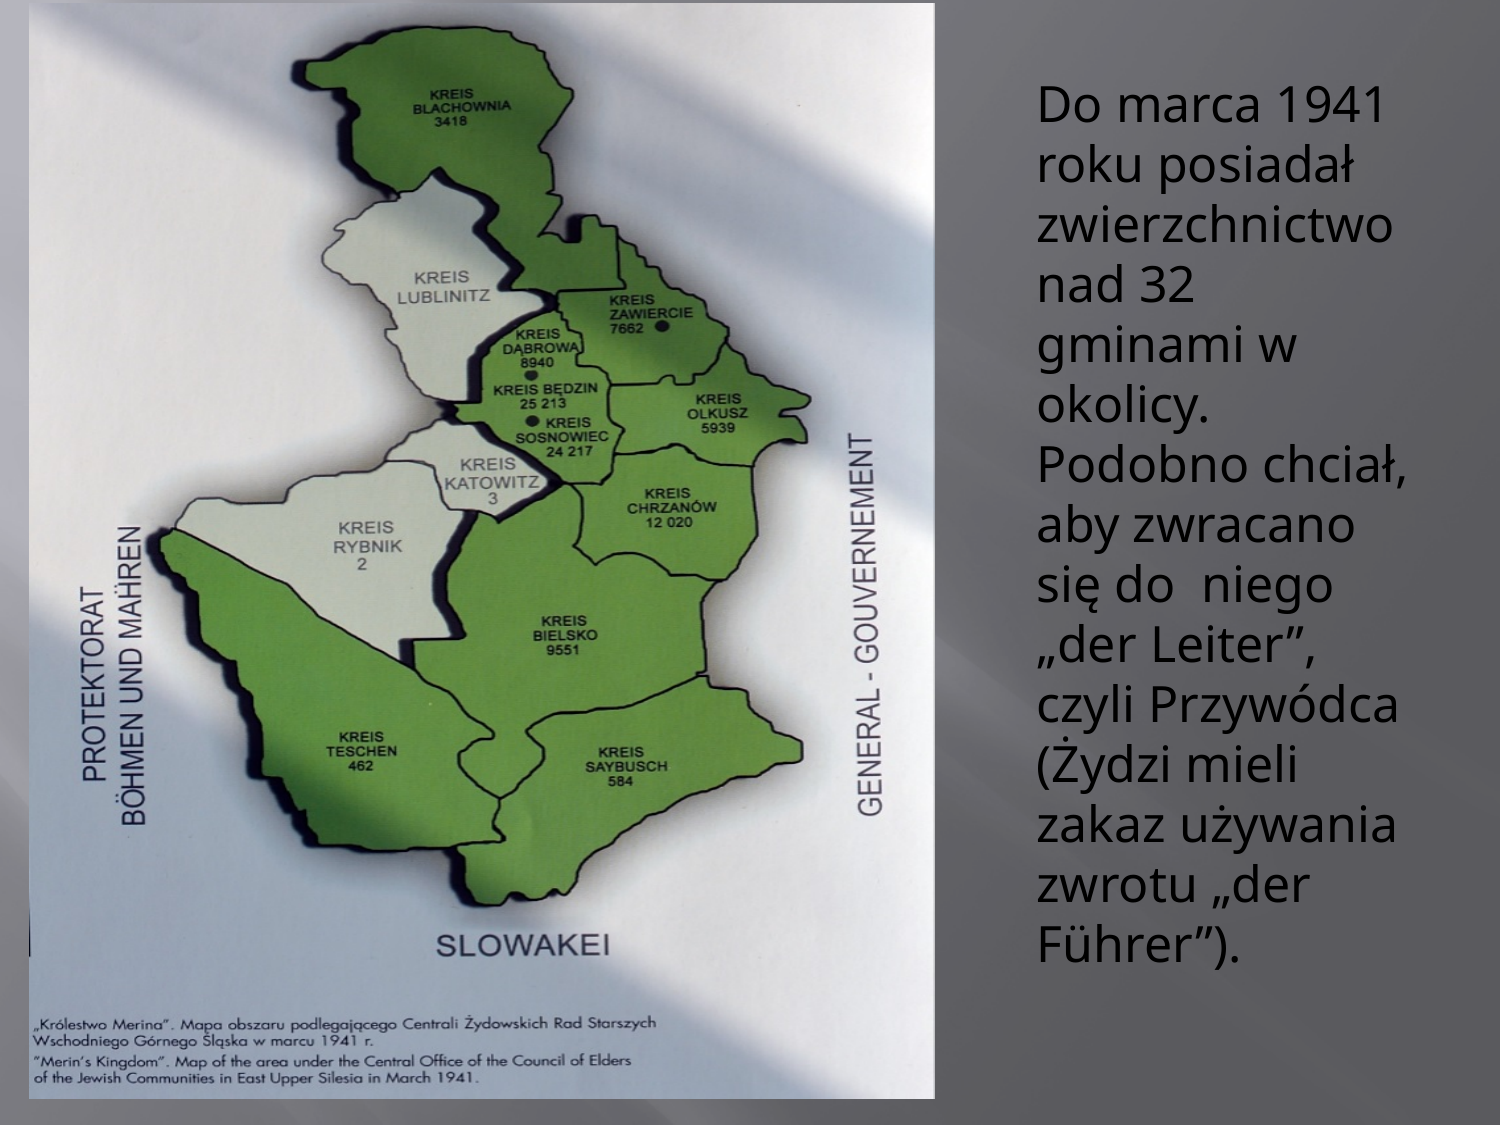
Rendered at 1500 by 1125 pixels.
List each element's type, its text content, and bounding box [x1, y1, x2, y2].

title Do marca 1941 roku posiadał zwierzchnictwo nad 32 gminami w okolicy. Podobno chciał, aby zwracano się do niego „der Leiter”, czyli Przywódca (Żydzi mieli zakaz używania zwrotu „der Führer”). [1021, 45, 1425, 1000]
picture [29, 3, 936, 1099]
